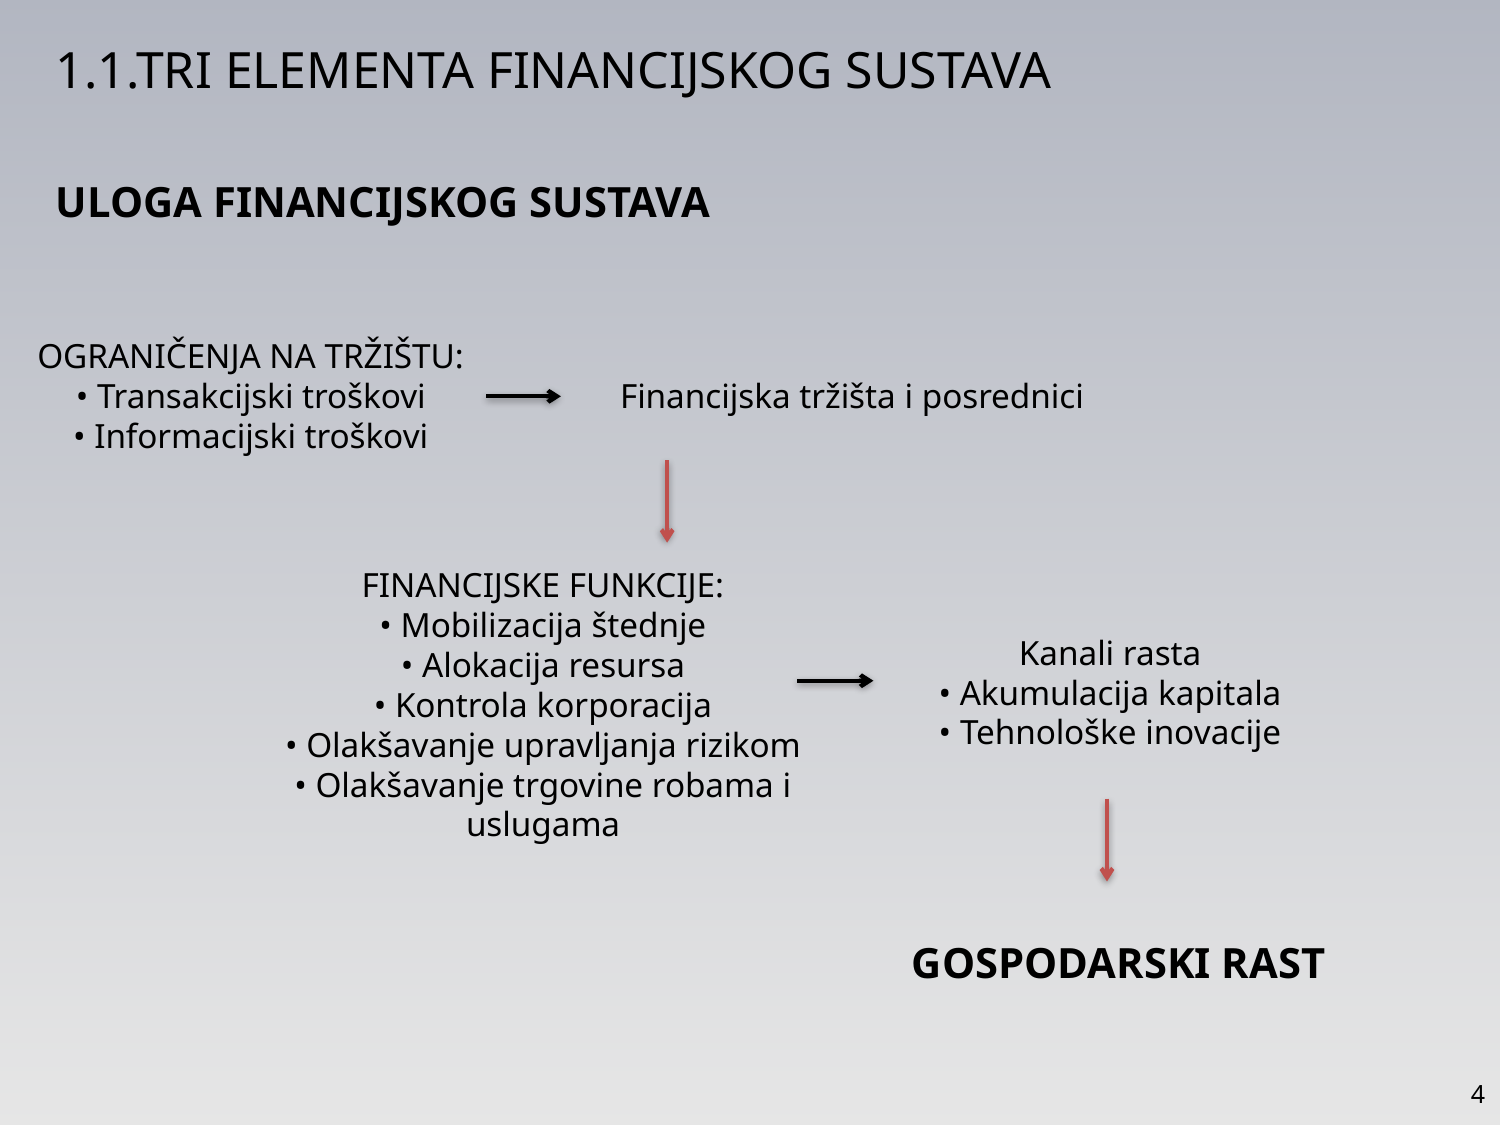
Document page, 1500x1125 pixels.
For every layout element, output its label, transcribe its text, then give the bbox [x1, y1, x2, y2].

slide_number 4 [1421, 1074, 1500, 1125]
text_box Financijska tržišta i posrednici [605, 367, 1107, 553]
text_box OGRANIČENJA NA TRŽIŠTU: • Transakcijski troškovi • Informacijski troškovi [0, 327, 502, 593]
text_box FINANCIJSKE FUNKCIJE: • Mobilizacija štednje • Alokacija resursa • Kontrola korporacija • Olakšavanje upravljanja rizikom • Olakšavanje trgovine robama i uslugama [206, 556, 880, 981]
text_box Kanali rasta • Akumulacija kapitala • Tehnološke inovacije [859, 624, 1362, 839]
text_box 1.1.TRI ELEMENTA FINANCIJSKOG SUSTAVA [41, 30, 1500, 166]
text_box ULOGA FINANCIJSKOG SUSTAVA [41, 168, 750, 313]
text_box GOSPODARSKI RAST [897, 929, 1500, 1074]
